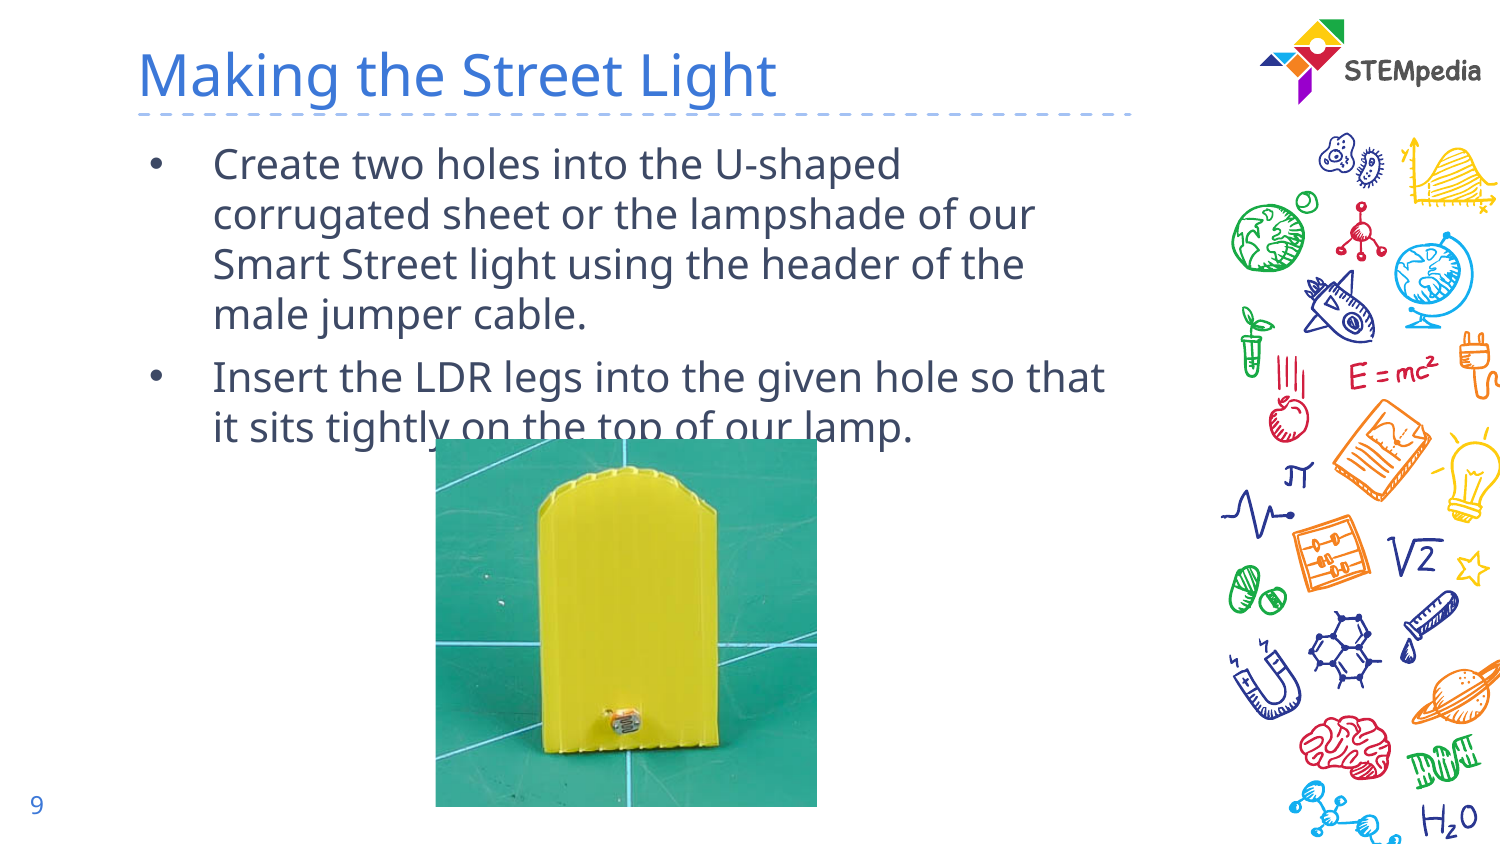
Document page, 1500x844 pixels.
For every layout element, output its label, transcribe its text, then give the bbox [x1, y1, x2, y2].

slide_number 9 [14, 774, 105, 840]
picture [435, 438, 818, 808]
title Making the Street Light [122, 0, 1130, 122]
list Create two holes into the U-shaped corrugated sheet or the lampshade of our Smart Street light using the header of the male jumper cable. Insert the LDR legs into the given hole so that it sits tightly on the top of our lamp. [122, 122, 1130, 792]
